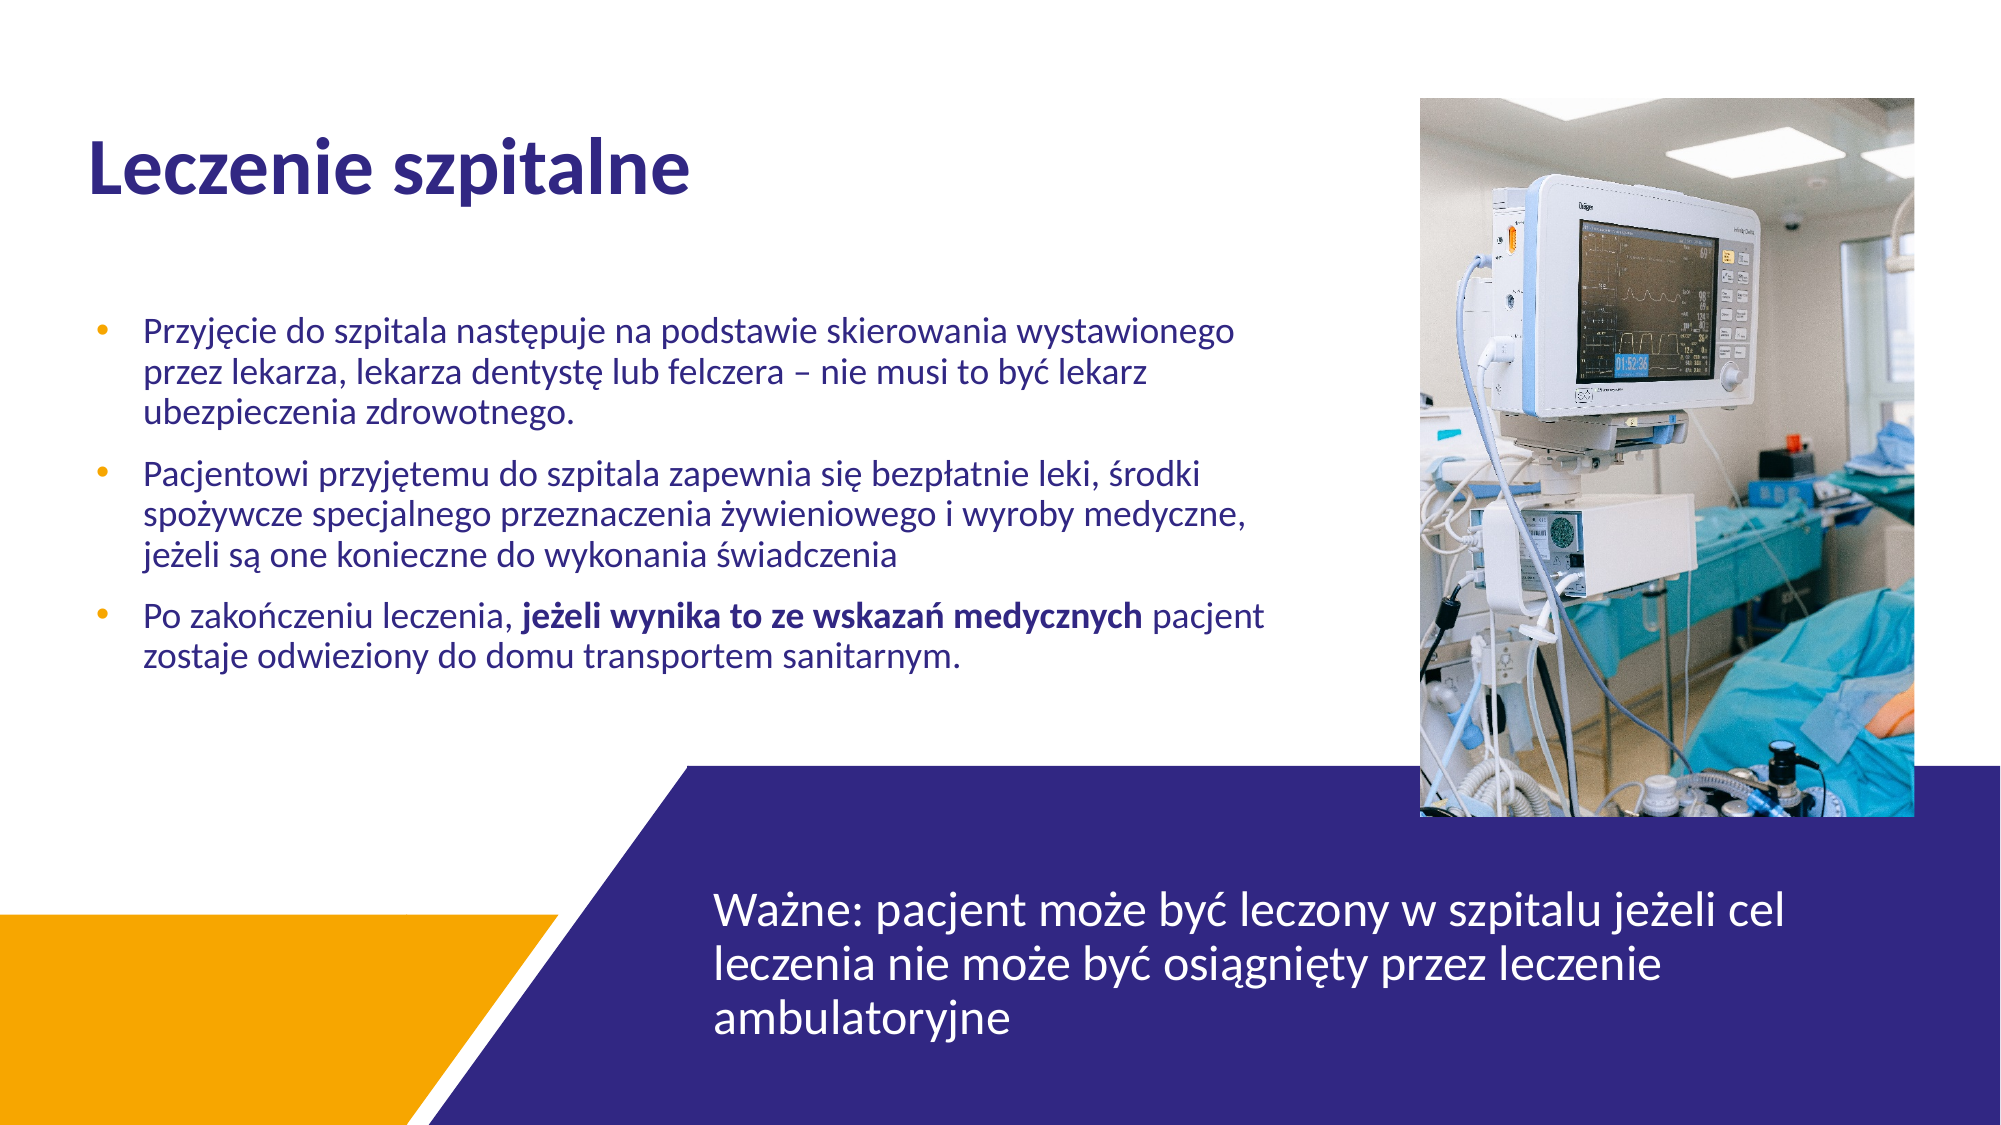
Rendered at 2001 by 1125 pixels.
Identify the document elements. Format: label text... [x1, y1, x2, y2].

picture [1907, 755, 1915, 761]
picture [1419, 98, 1915, 817]
picture [1901, 627, 1905, 648]
list Przyjęcie do szpitala następuje na podstawie skierowania wystawionego przez lekarza, lekarza dentystę lub felczera – nie musi to być lekarz ubezpieczenia zdrowotnego. Pacjentowi przyjętemu do szpitala zapewnia się bezpłatnie leki, środki spożywcze specjalnego przeznaczenia żywieniowego i wyroby medyczne, jeżeli są one konieczne do wykonania świadczenia Po zakończeniu leczenia, jeżeli wynika to ze wskazań medycznych pacjent zostaje odwieziony do domu transportem sanitarnym. [81, 304, 1322, 755]
picture [1911, 633, 1915, 644]
list Ważne: pacjent może być leczony w szpitalu jeżeli cel leczenia nie może być osiągnięty przez leczenie ambulatoryjne [698, 876, 1915, 1125]
title Leczenie szpitalne [73, 59, 1799, 278]
picture [1873, 807, 1888, 812]
